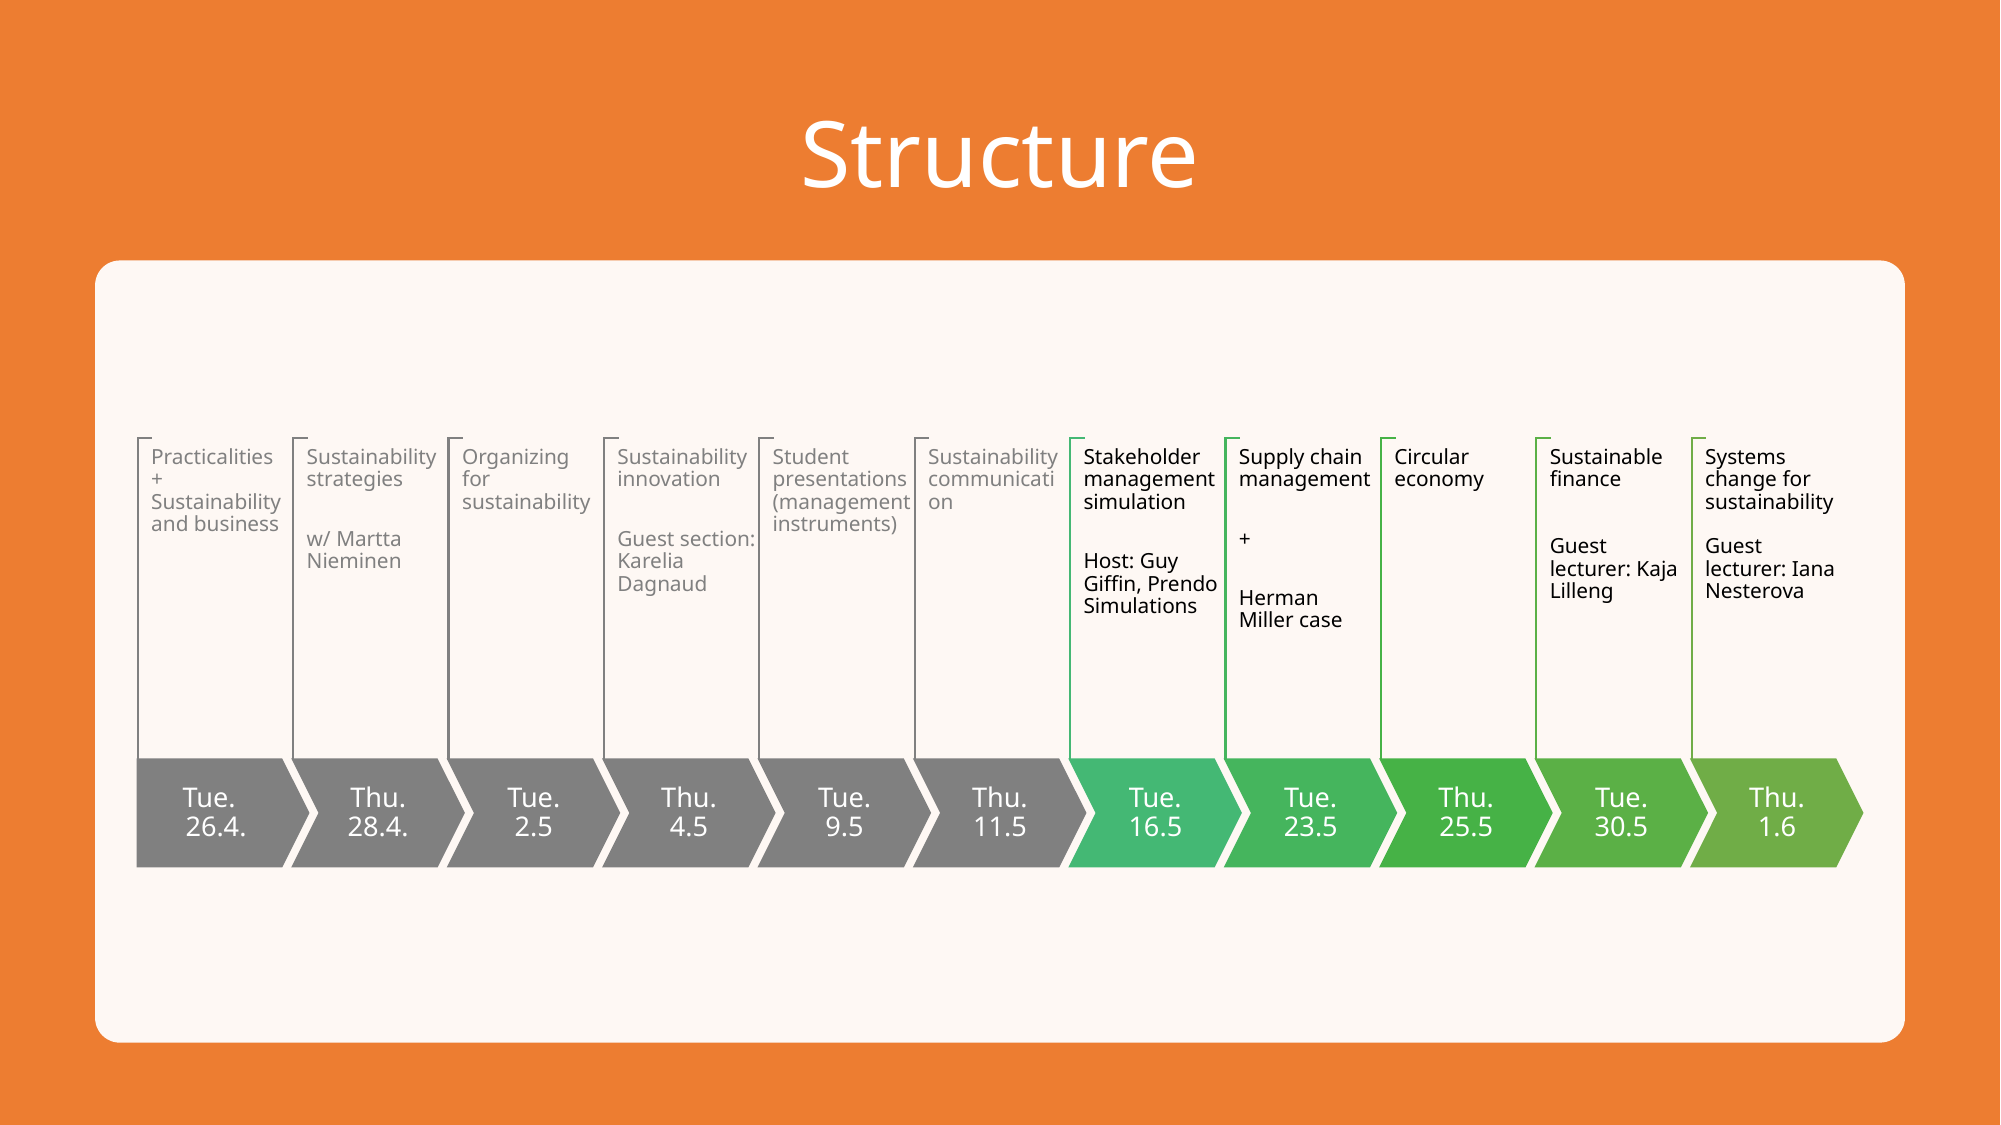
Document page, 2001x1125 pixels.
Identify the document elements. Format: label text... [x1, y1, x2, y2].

title Structure [137, 75, 1863, 241]
text_box [0, 0, 2000, 1125]
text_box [137, 295, 1863, 1010]
text_box [94, 259, 1906, 1044]
